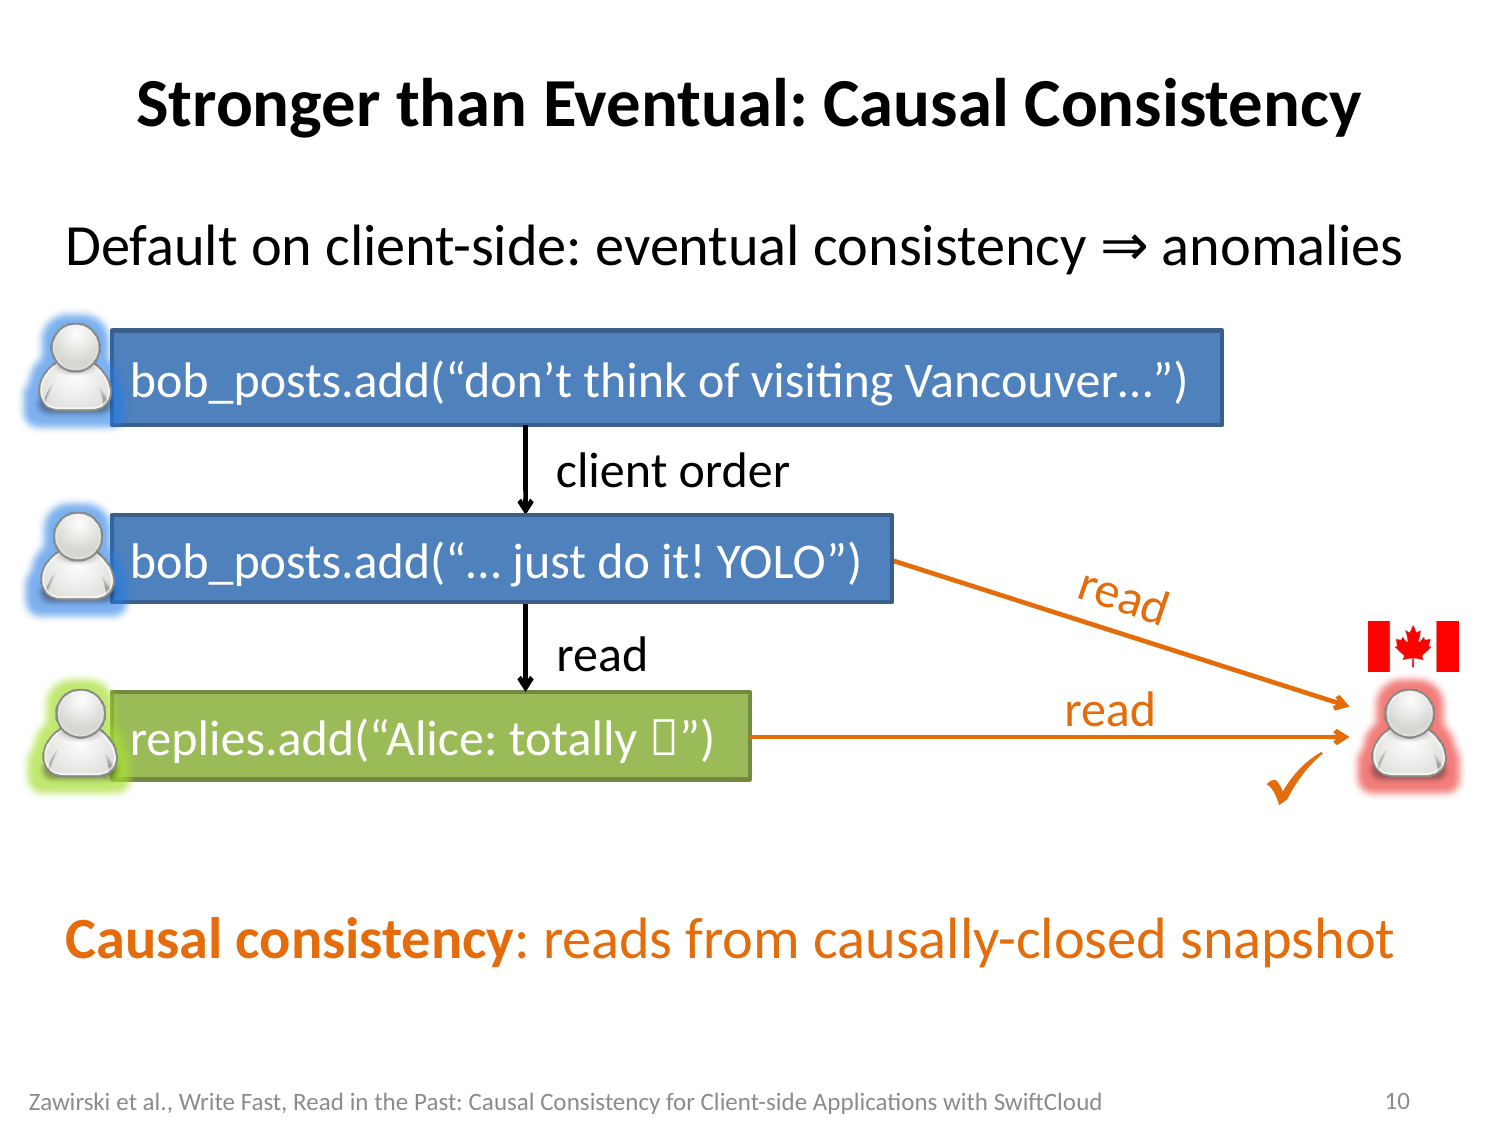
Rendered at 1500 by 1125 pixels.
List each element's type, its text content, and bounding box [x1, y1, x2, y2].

text_box client order [513, 430, 833, 506]
footer Zawirski et al., Write Fast, Read in the Past: Causal Consistency for Client-side Applications with SwiftCloud [13, 1070, 1074, 1125]
picture [1367, 621, 1459, 672]
text_box read [950, 668, 1270, 737]
picture [24, 321, 125, 421]
text_box [1246, 739, 1368, 855]
text_box read [950, 738, 1270, 744]
text_box Stronger than Eventual: Causal Consistency [0, 0, 1500, 197]
text_box replies.add(“Alice: totally ”) [143, 690, 752, 782]
picture [29, 686, 130, 788]
text_box Default on client-side: eventual consistency ⇒ anomalies [42, 194, 1500, 367]
picture [26, 510, 127, 610]
text_box bob_posts.add(“… just do it! YOLO”) [140, 513, 894, 604]
text_box Causal consistency: reads from causally-closed snapshot [42, 888, 1461, 1061]
text_box [749, 729, 1349, 745]
slide_number 9 [1074, 1069, 1425, 1125]
picture [1358, 686, 1459, 788]
text_box read [442, 614, 762, 689]
text_box bob_posts.add(“don’t think of visiting Vancouver…”) [137, 367, 1224, 427]
text_box read [962, 505, 1289, 668]
